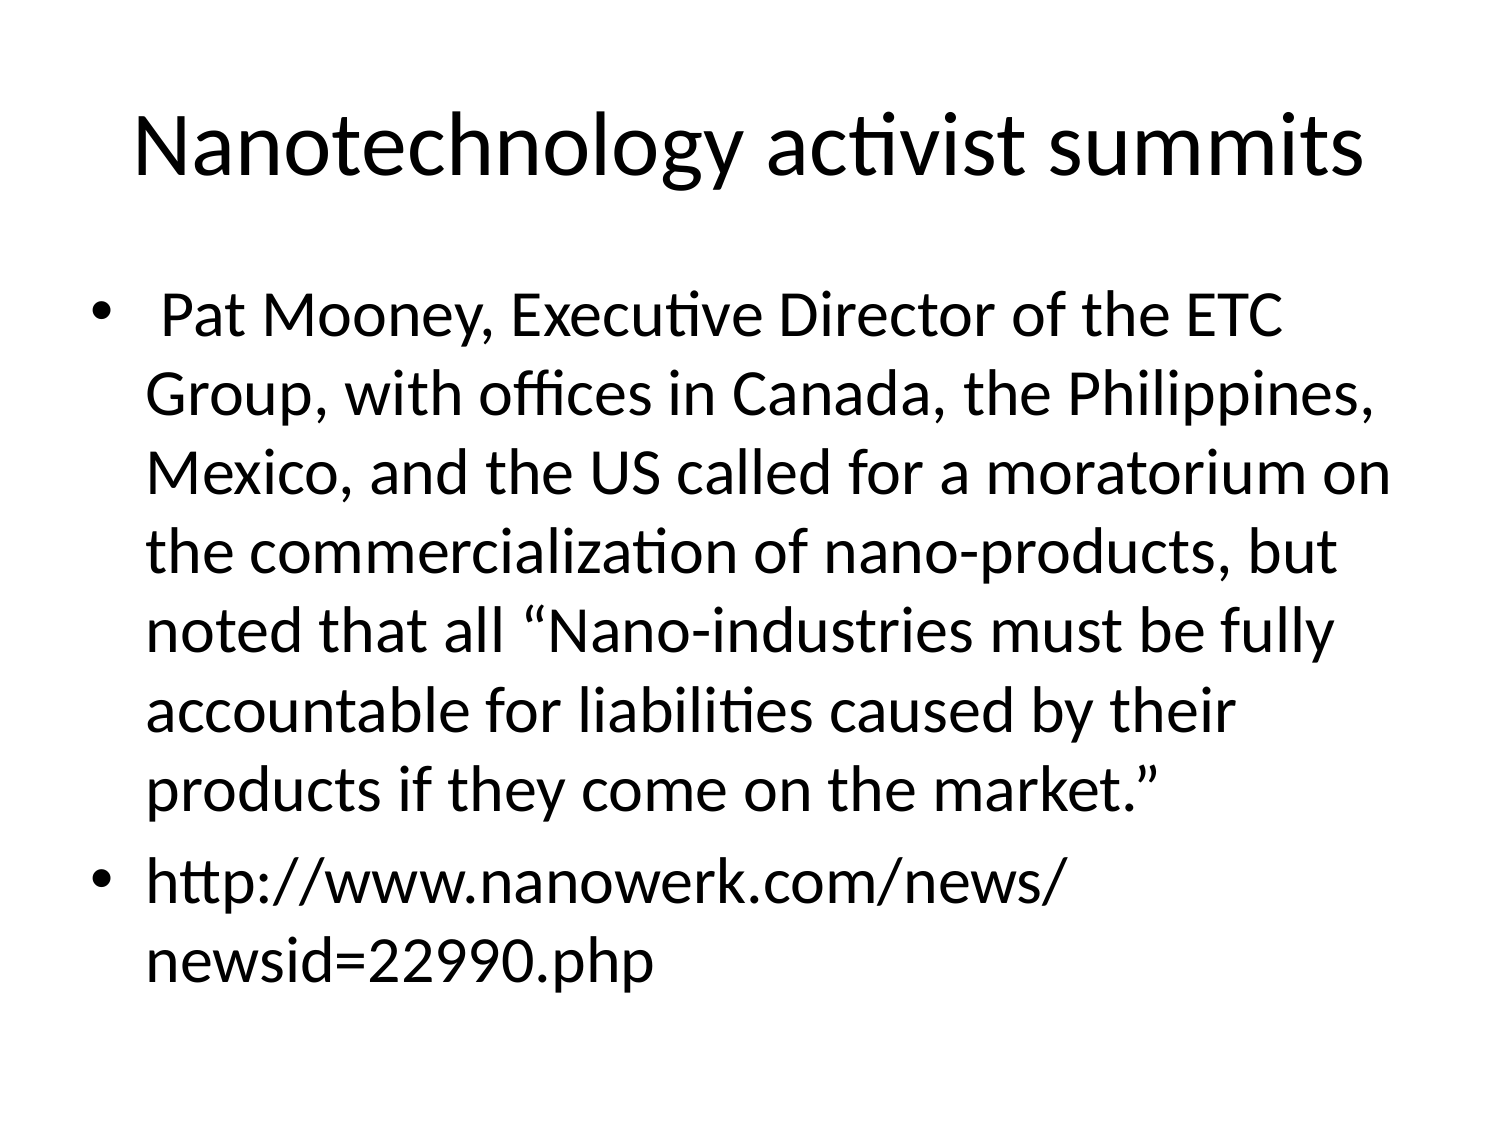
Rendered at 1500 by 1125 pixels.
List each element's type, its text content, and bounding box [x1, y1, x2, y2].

title Nanotechnology activist summits [75, 45, 1425, 233]
list Pat Mooney, Executive Director of the ETC Group, with offices in Canada, the Philippines, Mexico, and the US called for a moratorium on the commercialization of nano-products, but noted that all “Nano-industries must be fully accountable for liabilities caused by their products if they come on the market.” http://www.nanowerk.com/news/newsid=22990.php [75, 262, 1425, 1005]
